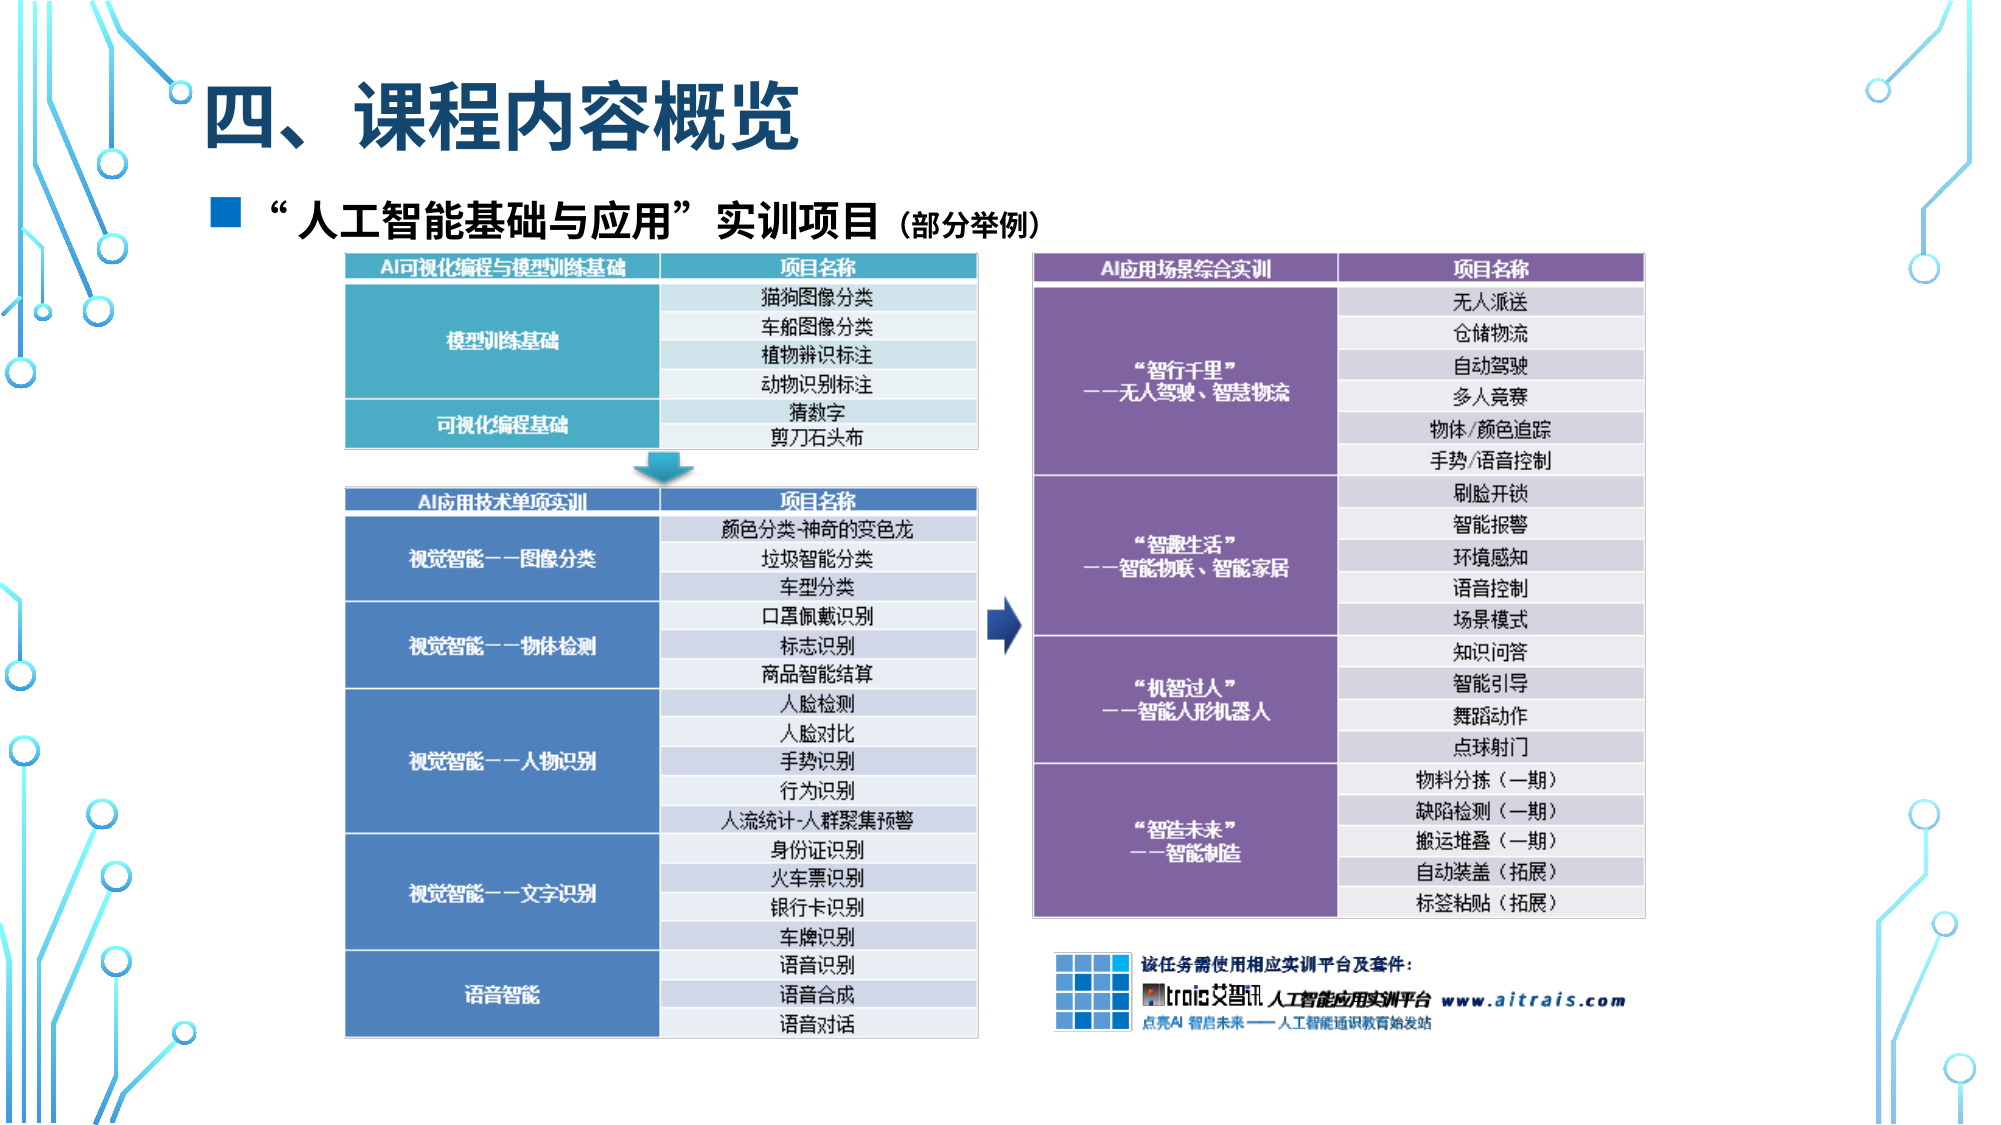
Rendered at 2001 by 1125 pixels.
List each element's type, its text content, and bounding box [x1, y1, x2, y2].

text_box “人工智能基础与应用”实训项目（部分举例） [191, 162, 1124, 252]
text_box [343, 252, 1648, 1040]
title 四、课程内容概览 [187, 0, 1813, 242]
